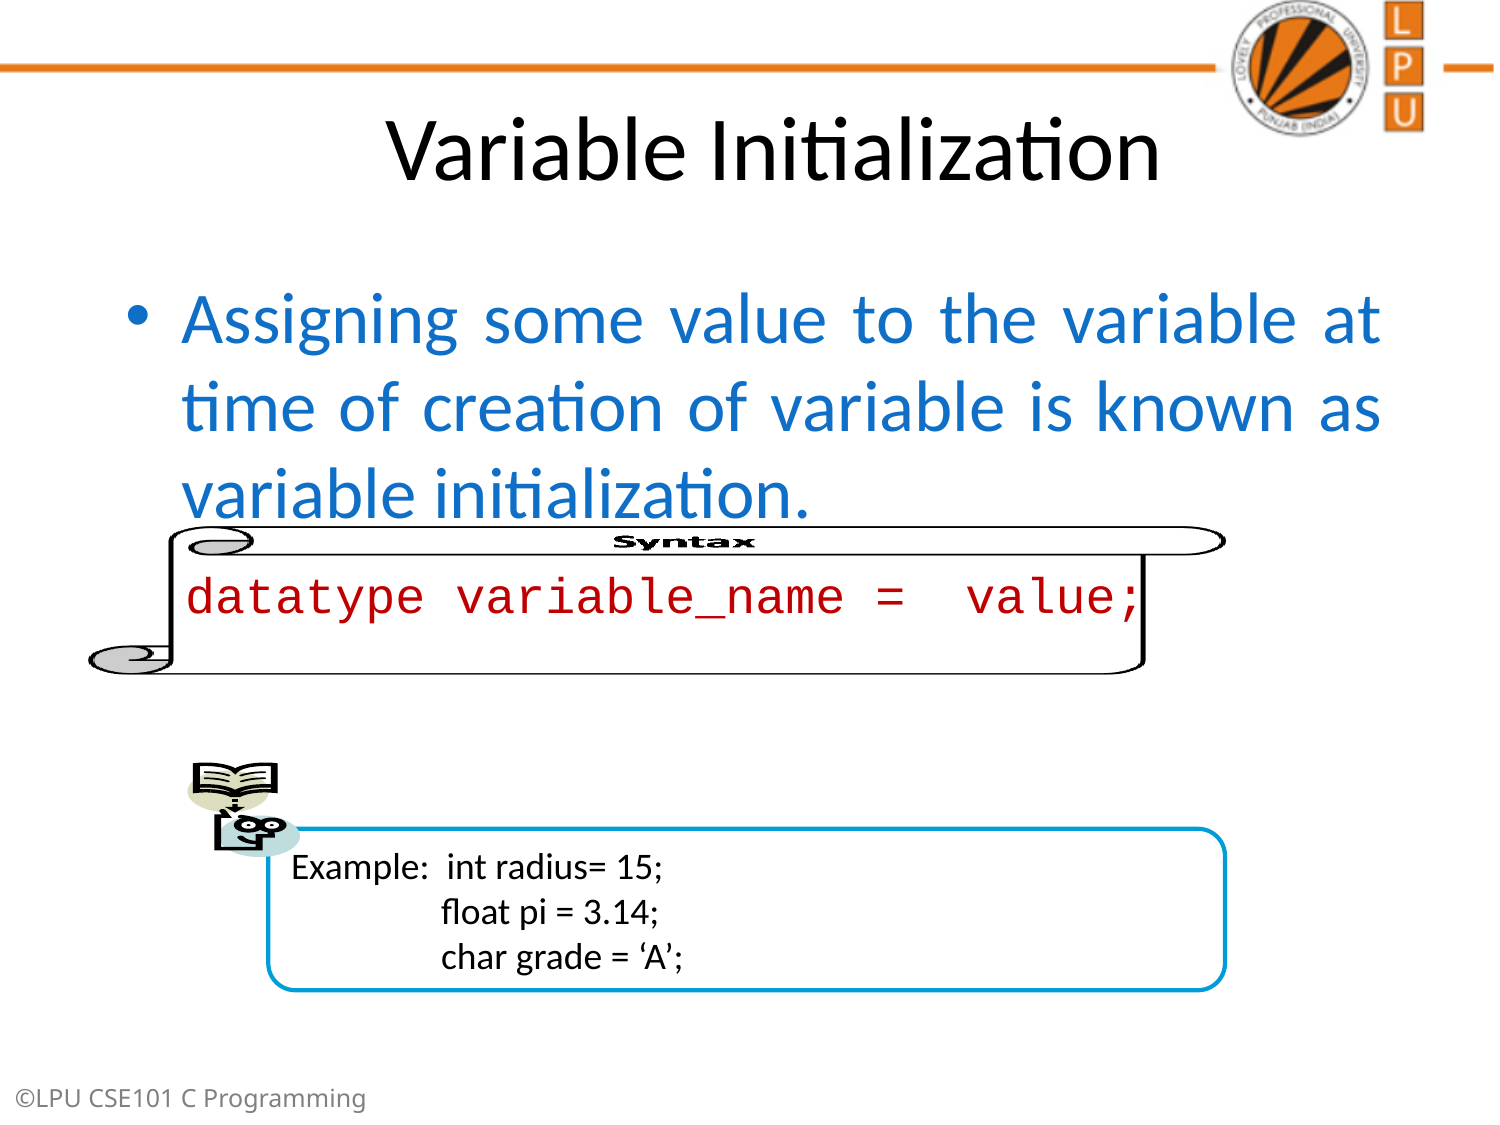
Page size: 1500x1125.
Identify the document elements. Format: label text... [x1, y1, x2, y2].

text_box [187, 762, 1226, 991]
list Assigning some value to the variable at time of creation of variable is known as variable initialization. datatype variable_name = value; [110, 263, 1398, 1063]
picture [0, 0, 1497, 155]
picture [87, 524, 1229, 676]
title Variable Initialization [99, 50, 1450, 238]
